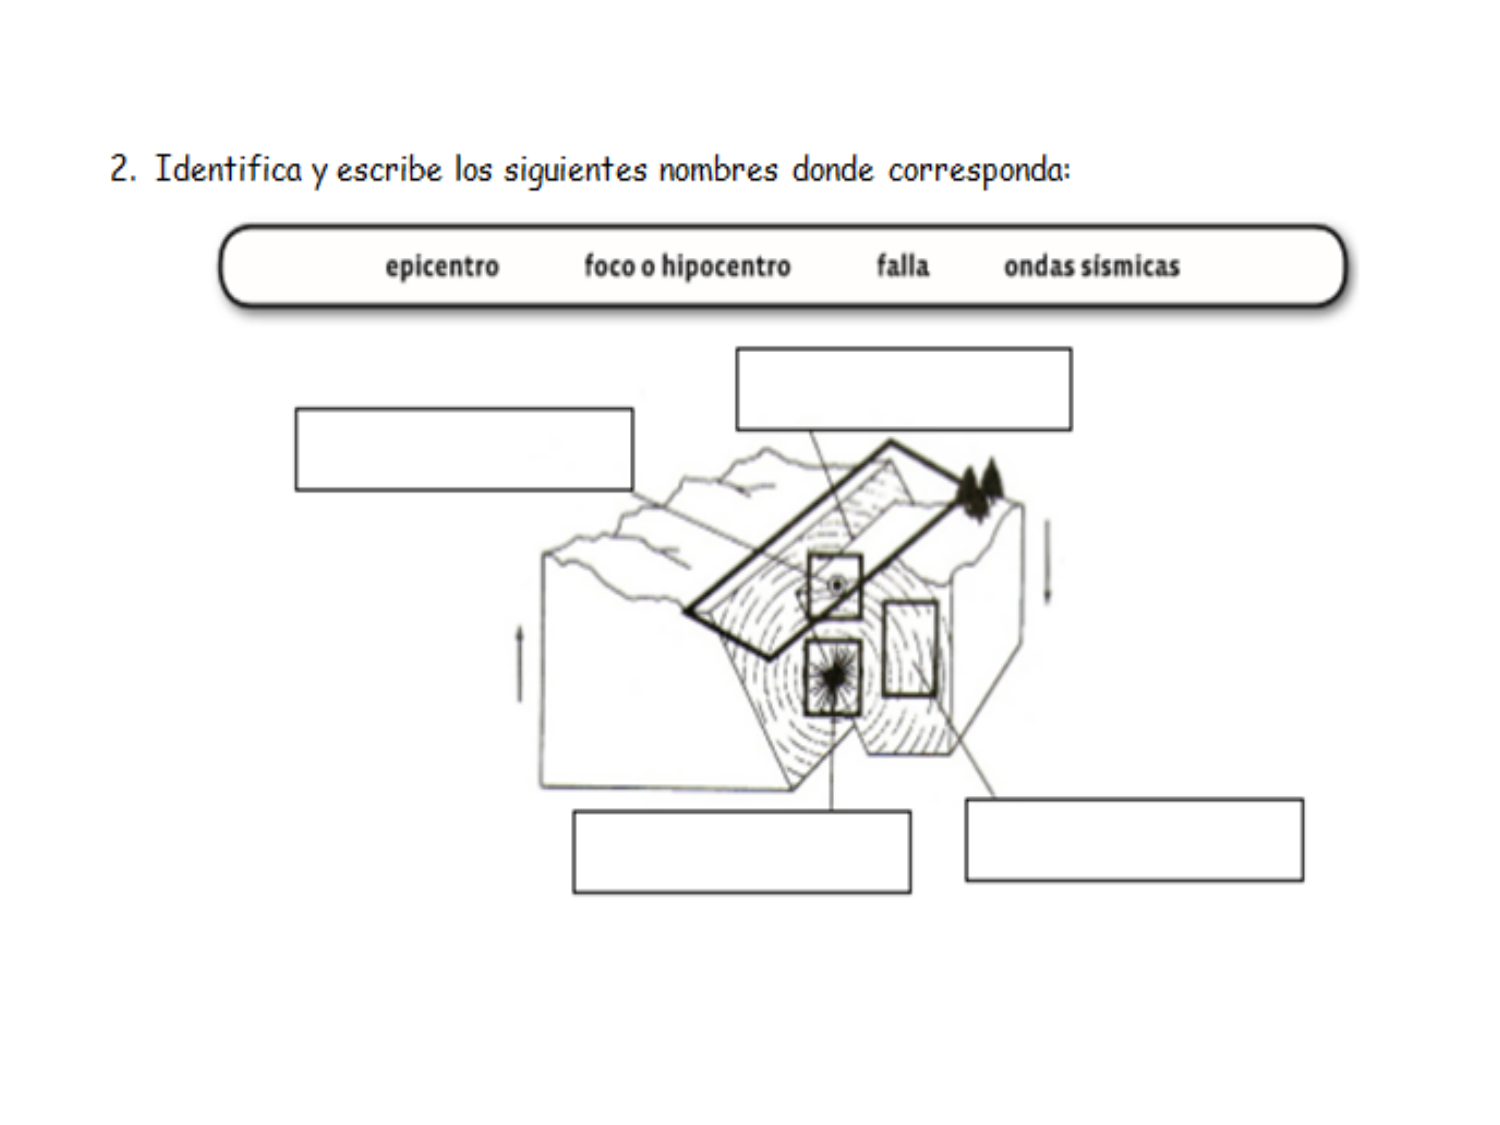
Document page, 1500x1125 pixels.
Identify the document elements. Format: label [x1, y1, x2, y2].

picture [58, 128, 1466, 915]
